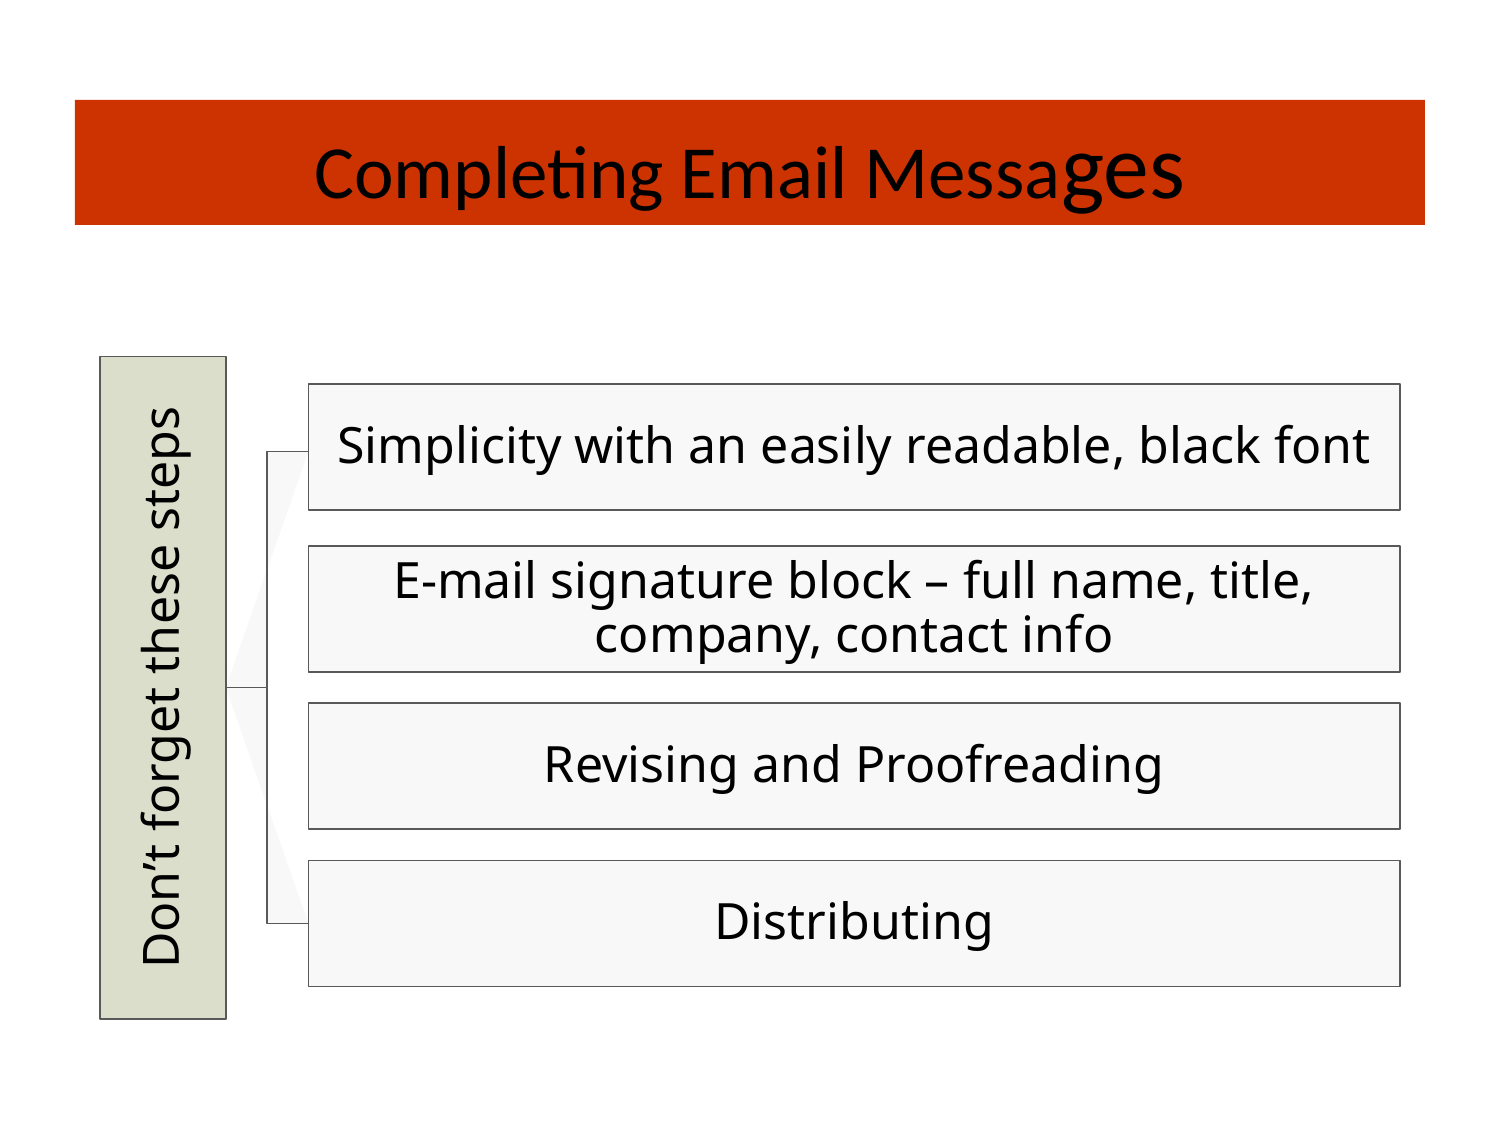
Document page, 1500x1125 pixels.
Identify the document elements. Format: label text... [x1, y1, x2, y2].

text_box E-mail signature block – full name, title, company, contact info [306, 544, 1402, 674]
text_box Completing Email Messages [74, 99, 1425, 225]
text_box [228, 690, 306, 926]
text_box Don’t forget these steps [98, 354, 228, 1021]
text_box Simplicity with an easily readable, black font [306, 382, 1402, 512]
text_box [228, 449, 306, 690]
text_box Distributing [306, 858, 1402, 988]
text_box Revising and Proofreading [306, 701, 1402, 831]
